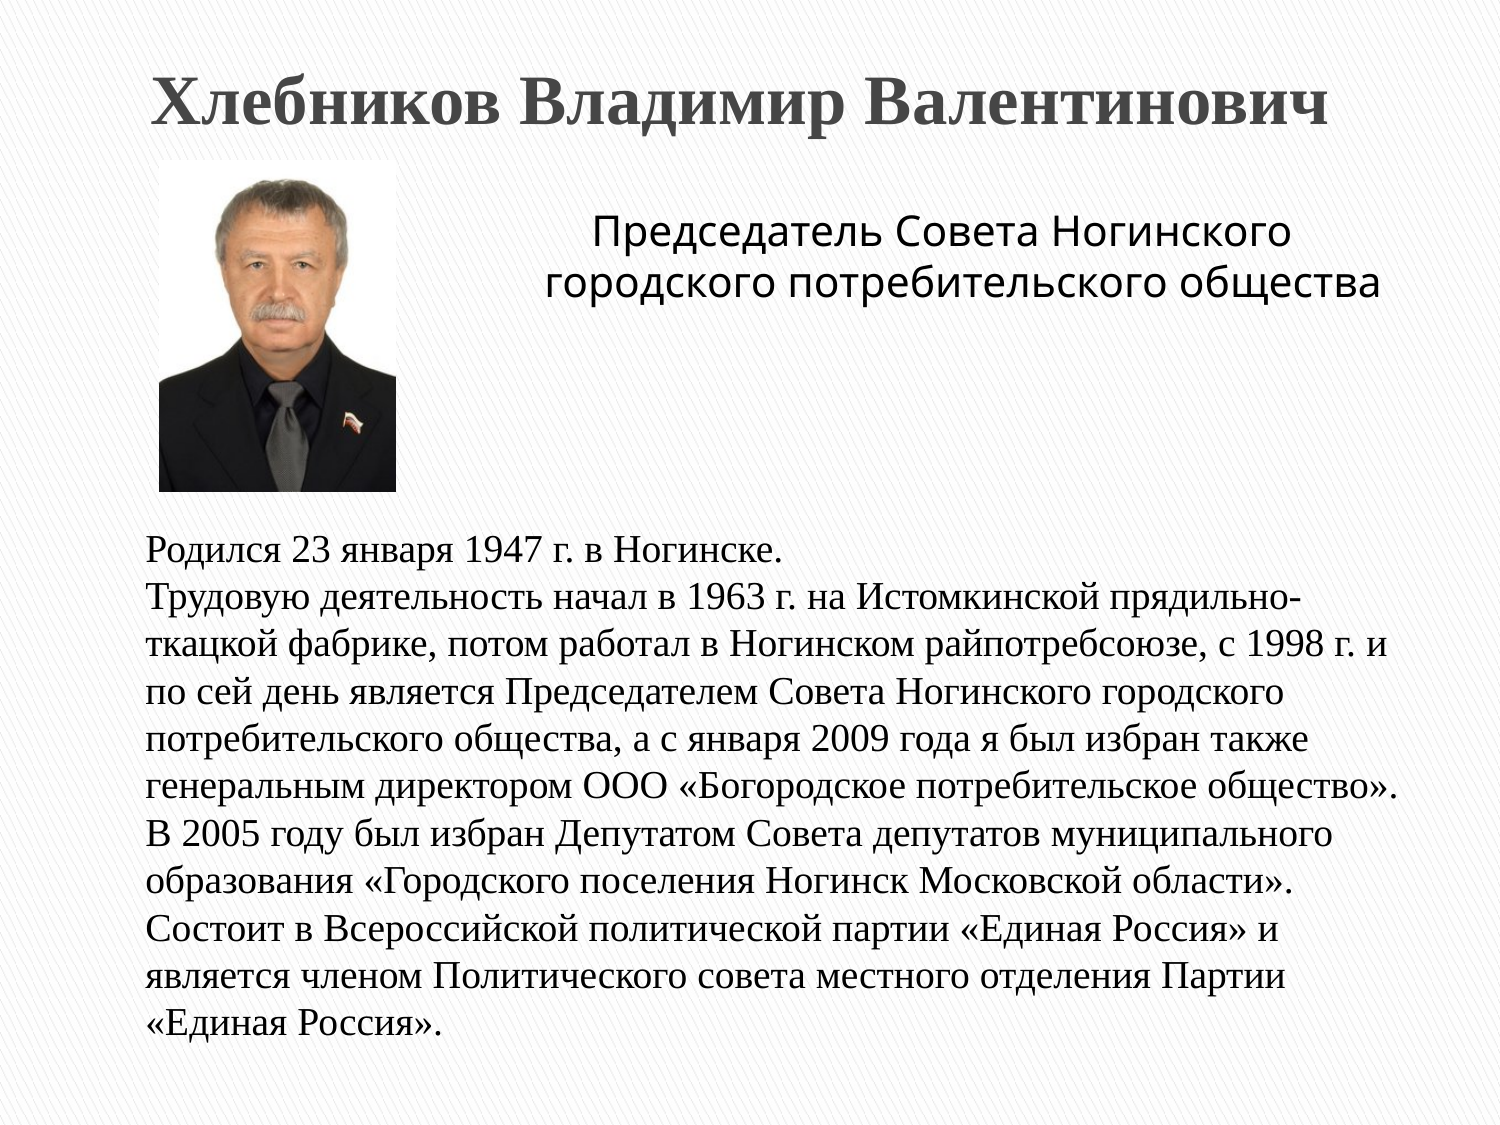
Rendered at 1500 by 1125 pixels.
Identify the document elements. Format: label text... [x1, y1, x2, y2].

list Председатель Совета Ногинского городского потребительского общества [466, 196, 1400, 315]
title Хлебников Владимир Валентинович [75, 44, 1425, 233]
picture [159, 160, 396, 492]
list Родился 23 января 1947 г. в Ногинске. Трудовую деятельность начал в 1963 г. на Истомкинской прядильно-ткацкой фабрике, потом работал в Ногинском райпотребсоюзе, с 1998 г. и по сей день является Председателем Совета Ногинского городского потребительского общества, а с января 2009 года я был избран также генеральным директором ООО «Богородское потребительское общество». В 2005 году был избран Депутатом Совета депутатов муниципального образования «Городского поселения Ногинск Московской области». Состоит в Всероссийской политической партии «Единая Россия» и является членом Политического совета местного отделения Партии «Единая Россия». [75, 515, 1424, 1059]
